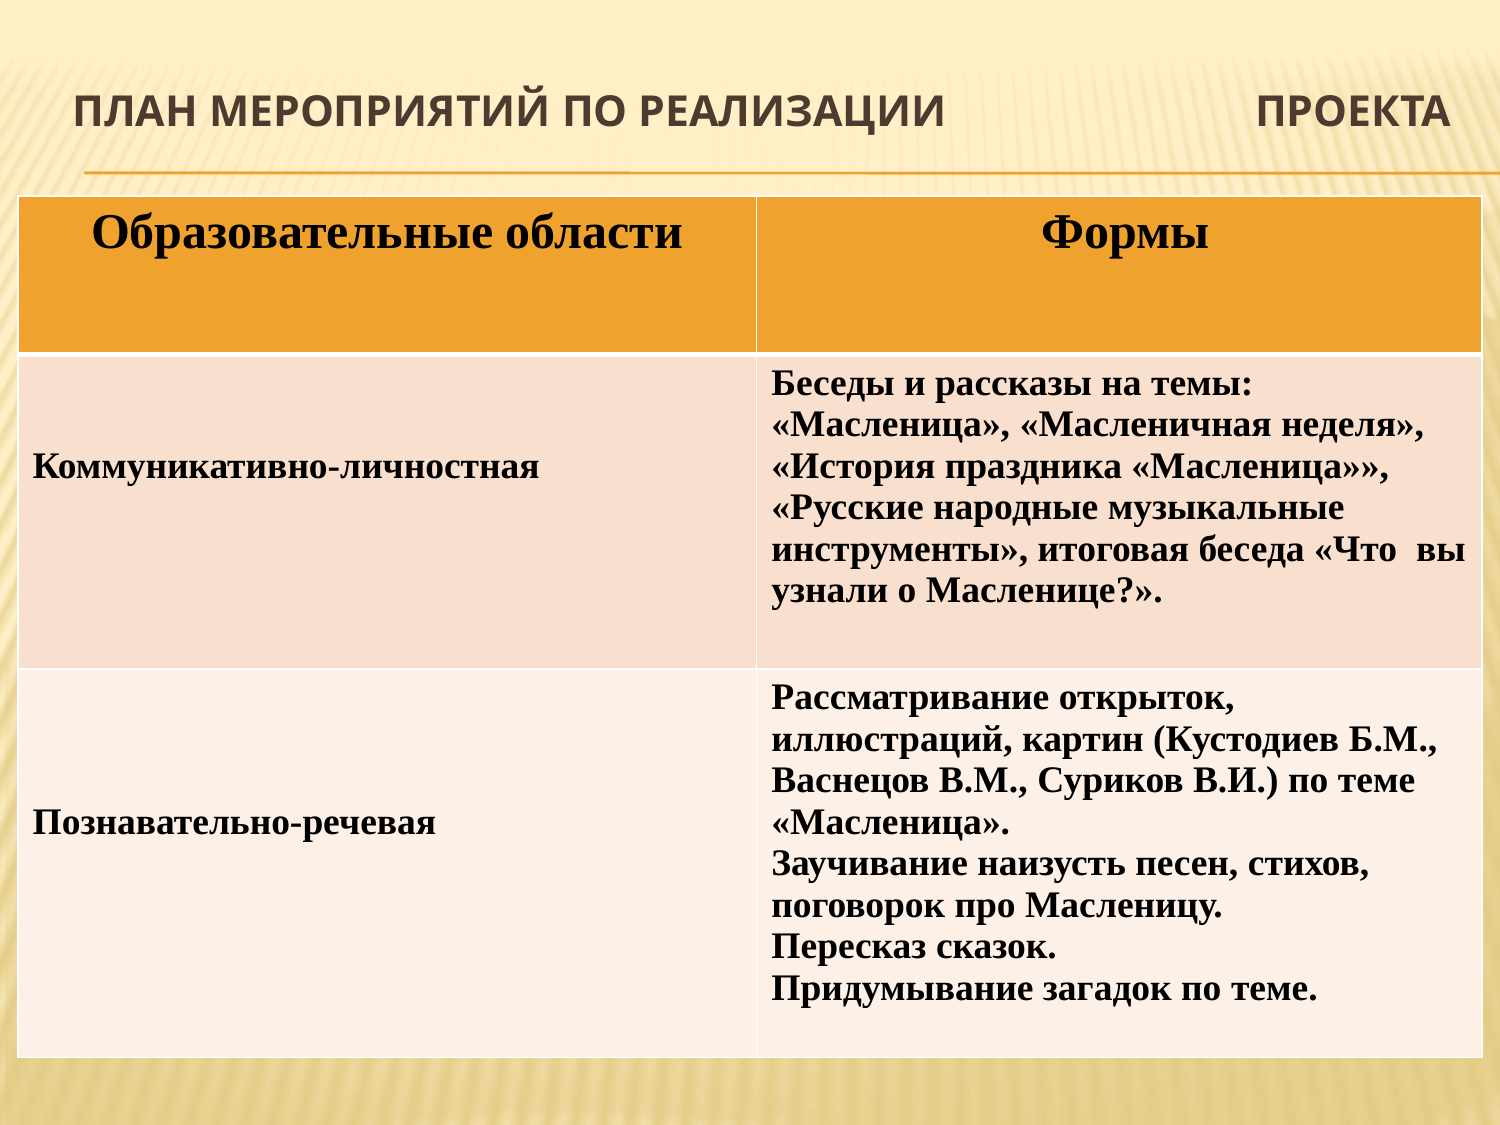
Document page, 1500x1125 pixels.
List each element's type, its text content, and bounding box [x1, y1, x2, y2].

title План мероприятий по реализации проекта [50, 75, 1475, 195]
table_cell Познавательно-речевая [19, 670, 756, 1057]
table_cell Коммуникативно-личностная [19, 357, 756, 668]
table_header Формы [757, 197, 1481, 352]
table_header Образовательные области [19, 197, 756, 352]
table_cell Рассматривание открыток, иллюстраций, картин (Кустодиев Б.М., Васнецов В.М., Суриков В.И.) по теме «Масленица». Заучивание наизусть песен, стихов, поговорок про Масленицу. Пересказ сказок. Придумывание загадок по теме. [757, 670, 1481, 1057]
table_cell Беседы и рассказы на темы: «Масленица», «Масленичная неделя», «История праздника «Масленица»», «Русские народные музыкальные инструменты», итоговая беседа «Что вы узнали о Масленице?». [757, 357, 1481, 668]
